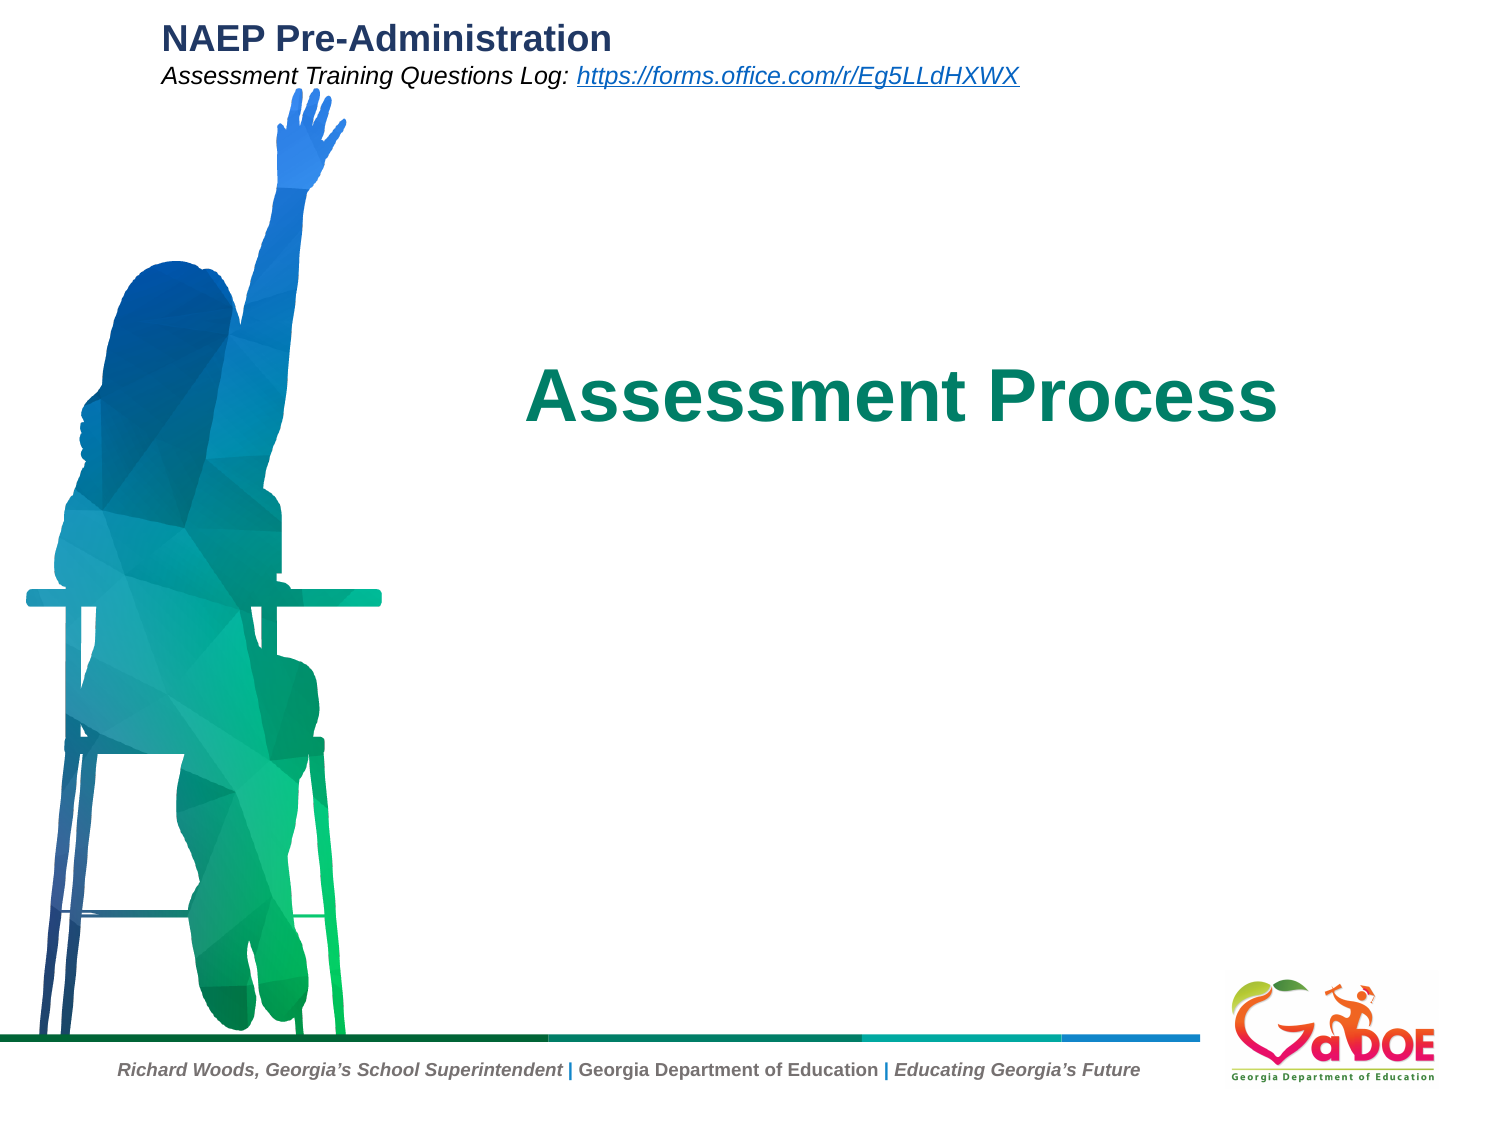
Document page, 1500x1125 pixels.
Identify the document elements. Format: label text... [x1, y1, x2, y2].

slide_number 47 [1162, 1042, 1500, 1103]
picture [1225, 970, 1439, 1042]
picture [0, 26, 432, 1034]
title Assessment Process [365, 119, 1439, 446]
